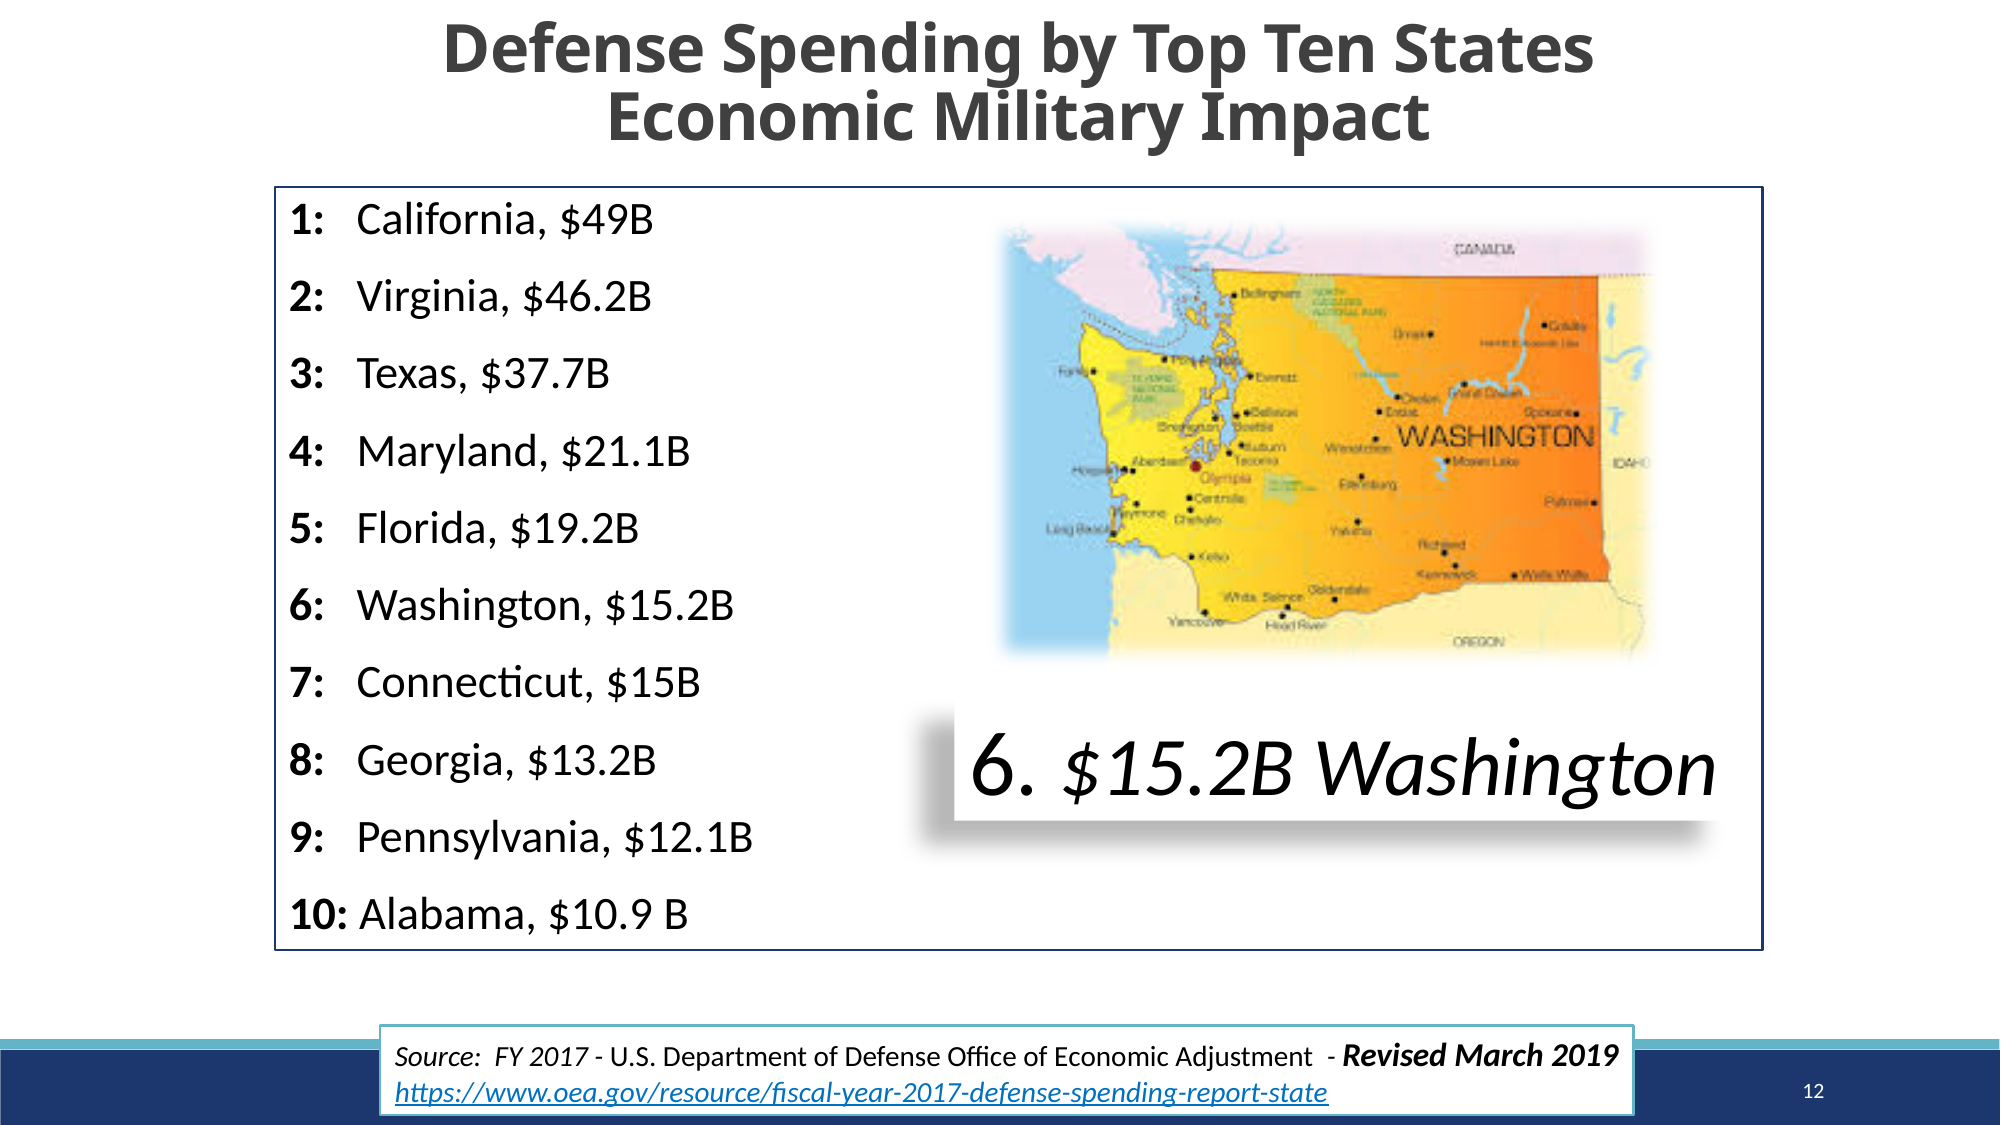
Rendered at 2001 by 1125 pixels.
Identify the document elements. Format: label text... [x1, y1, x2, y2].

slide_number 12 [1624, 1059, 1840, 1120]
text_box 6. $15.2B Washington [953, 695, 1735, 822]
text_box Source: FY 2017 - U.S. Department of Defense Office of Economic Adjustment - Revised March 2019 https://www.oea.gov/resource/fiscal-year-2017-defense-spending-report-state [379, 1024, 1635, 1116]
title Defense Spending by Top Ten States Economic Military Impact [399, 24, 1638, 162]
list 1: California, $49B 2: Virginia, $46.2B 3: Texas, $37.7B 4: Maryland, $21.1B 5: Florida, $19.2B 6: Washington, $15.2B 7: Connecticut, $15B 8: Georgia, $13.2B 9: Pennsylvania, $12.1B 10: Alabama, $10.9 B [274, 186, 1764, 951]
picture [986, 214, 1663, 669]
